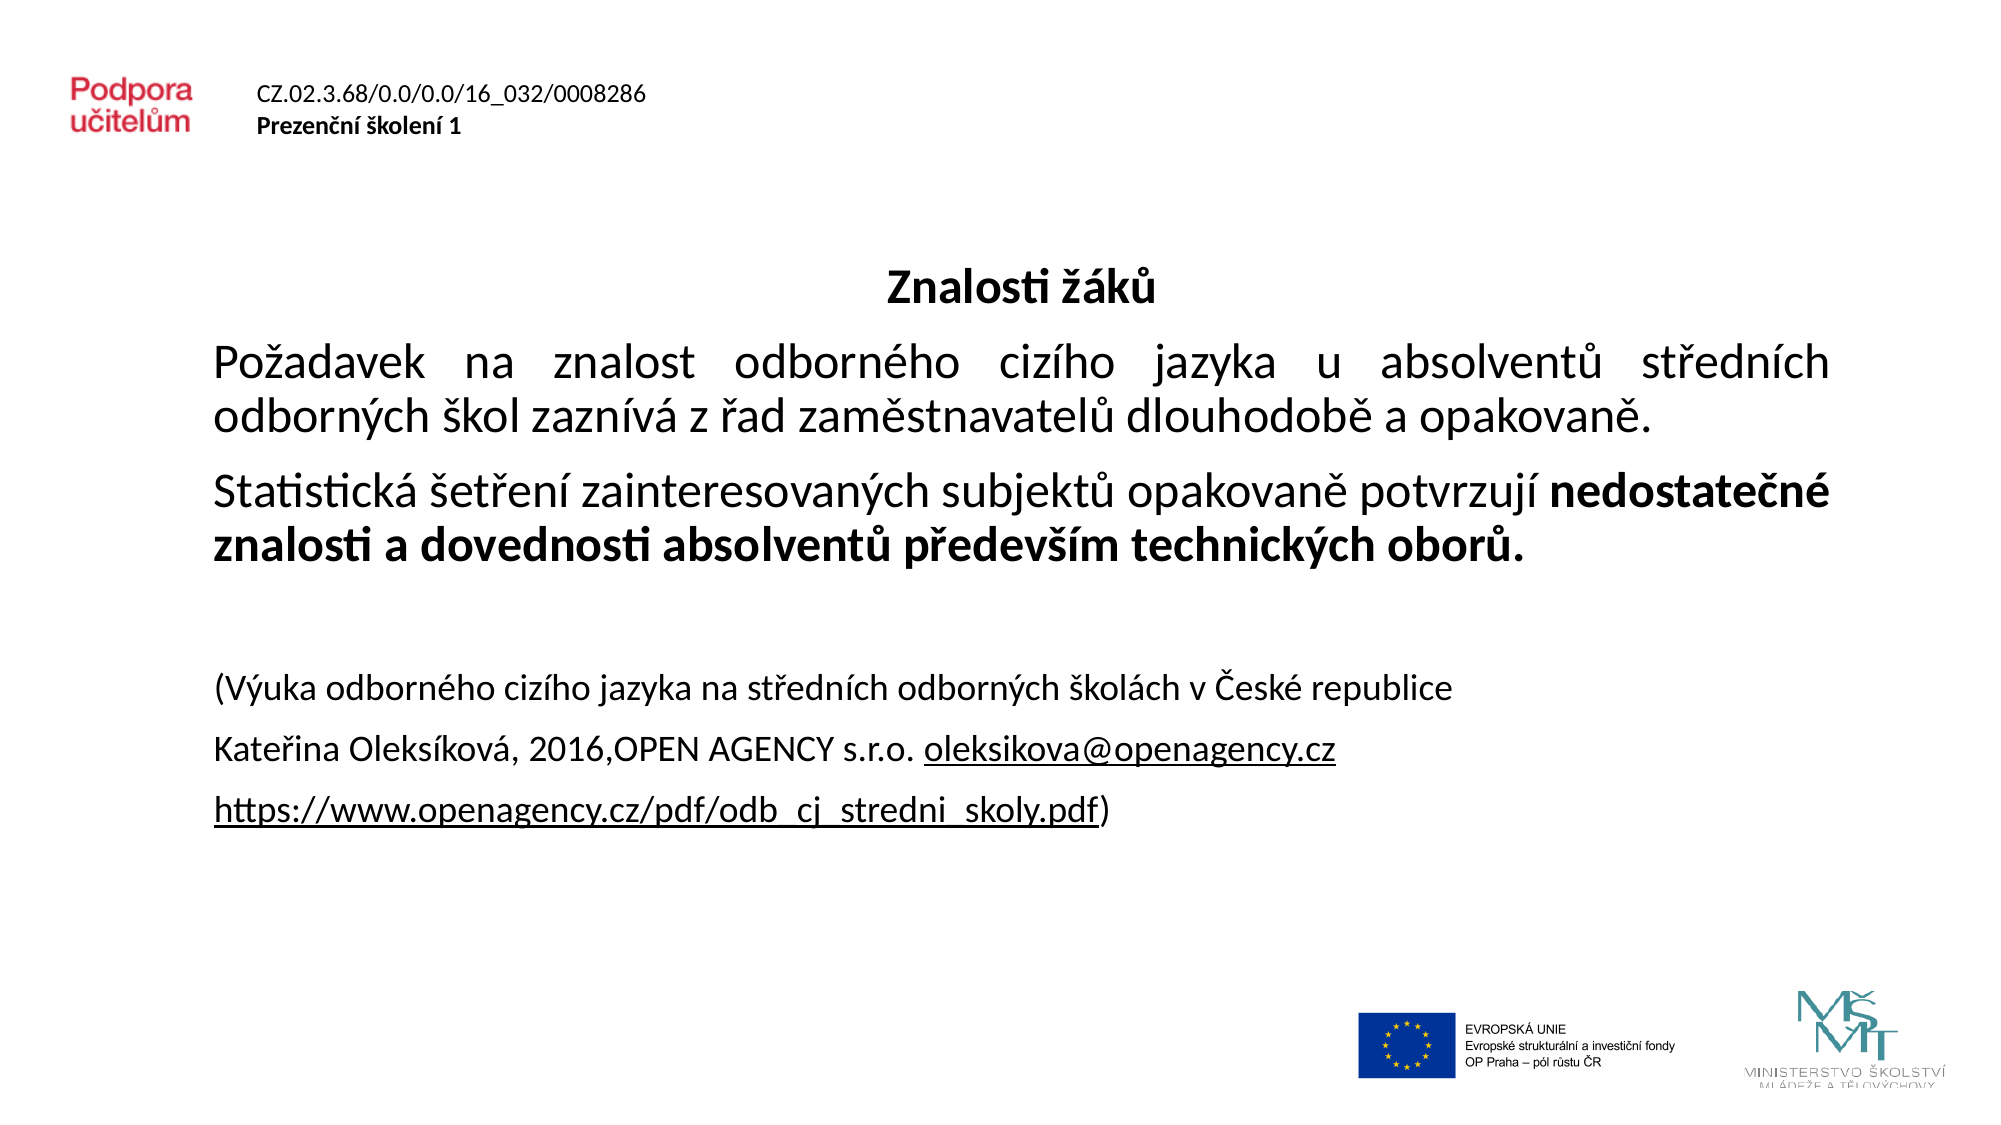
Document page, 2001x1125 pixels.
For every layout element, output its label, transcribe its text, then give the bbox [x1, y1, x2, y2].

picture [26, 26, 214, 169]
picture [1744, 991, 1948, 1088]
text_box CZ.02.3.68/0.0/0.0/16_032/0008286 Prezenční školení 1 [242, 69, 856, 178]
subtitle Znalosti žáků Požadavek na znalost odborného cizího jazyka u absolventů středních odborných škol zaznívá z řad zaměstnavatelů dlouhodobě a opakovaně. Statistická šetření zainteresovaných subjektů opakovaně potvrzují nedostatečné znalosti a dovednosti absolventů především technických oborů. (Výuka odborného cizího jazyka na středních odborných školách v České republice Kateřina Oleksíková, 2016,OPEN AGENCY s.r.o. oleksikova@openagency.cz https://www.openagency.cz/pdf/odb_cj_stredni_skoly.pdf) [198, 253, 1847, 1103]
picture [1337, 991, 1714, 1100]
